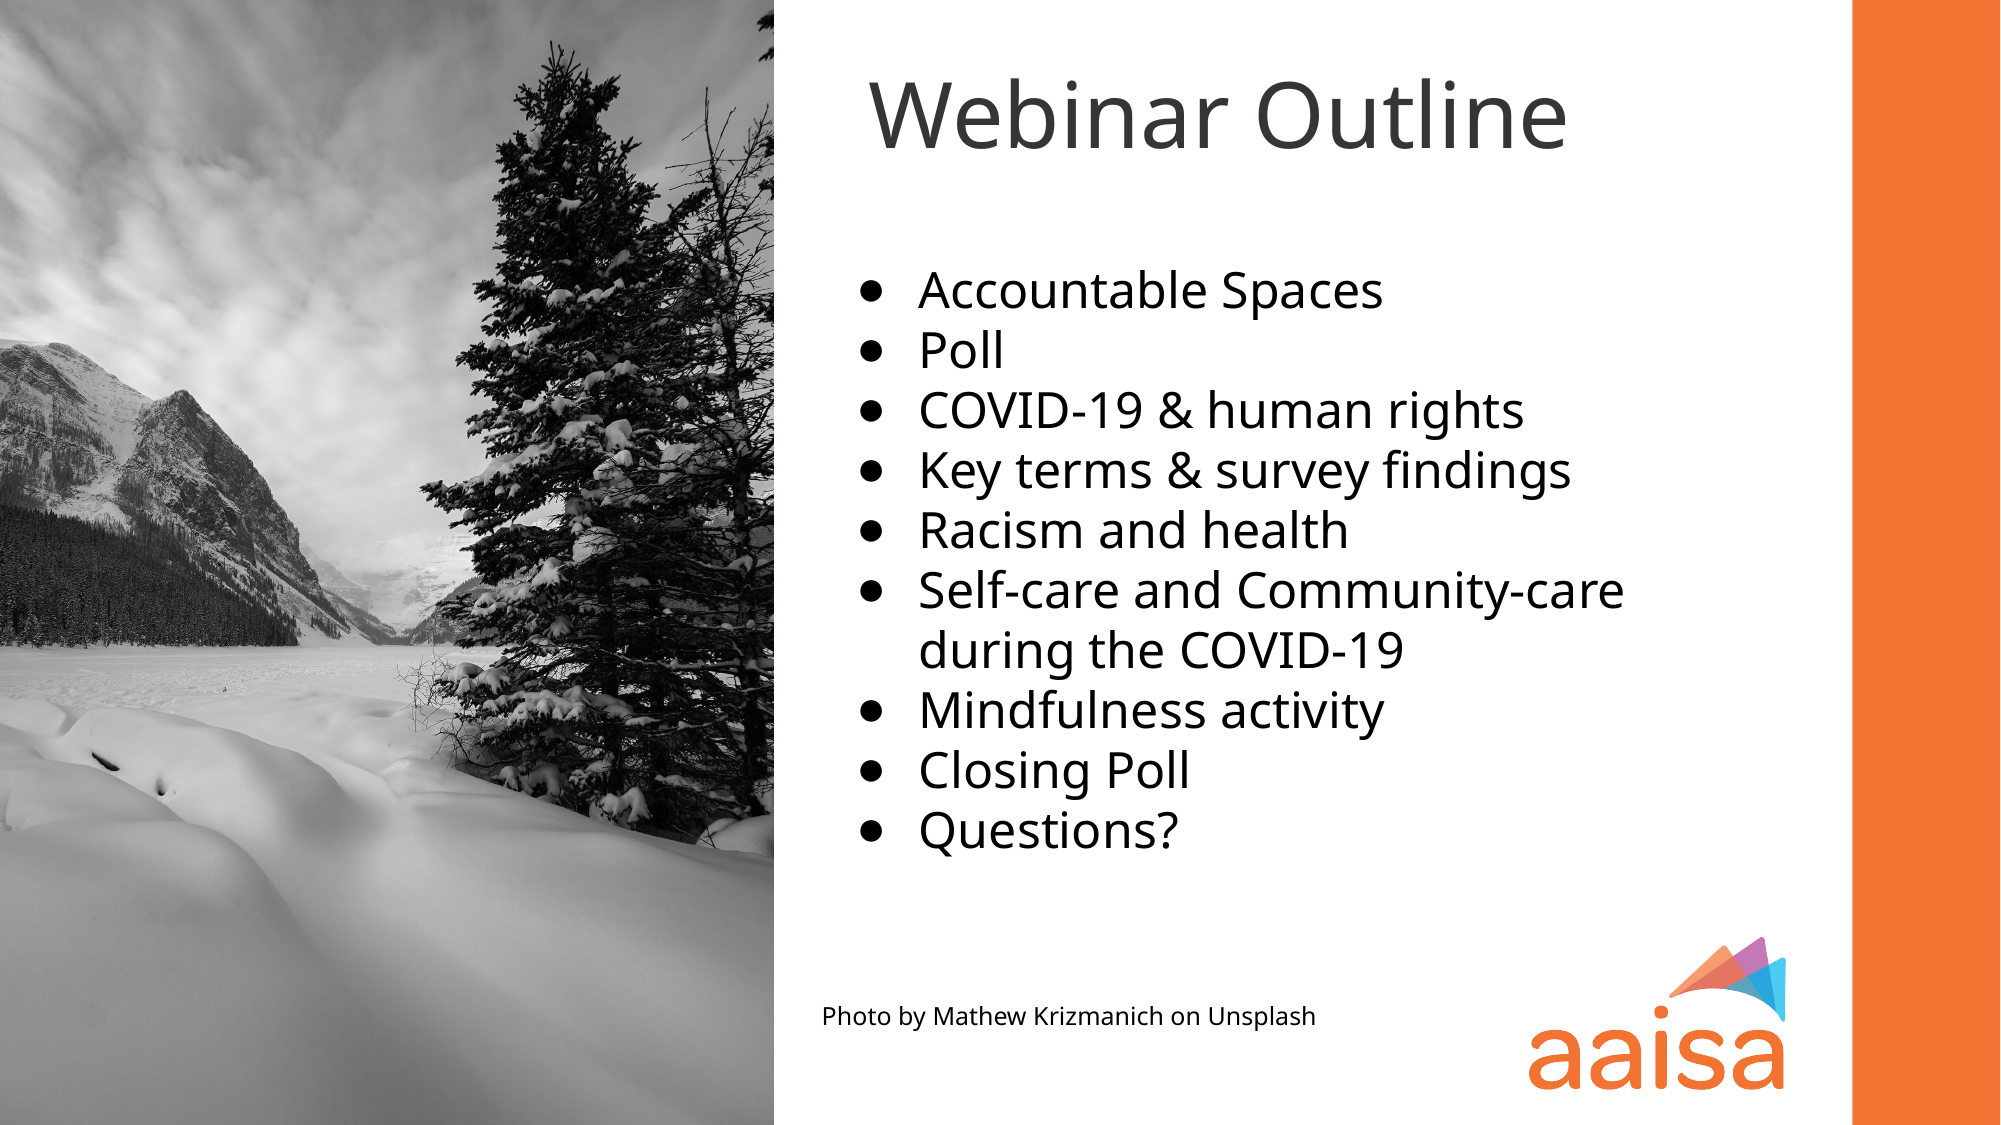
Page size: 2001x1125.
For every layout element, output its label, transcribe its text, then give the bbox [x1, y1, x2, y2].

picture [0, 0, 775, 1125]
picture [1529, 1008, 1786, 1090]
text_box Photo by Mathew Krizmanich on Unsplash [806, 985, 1426, 1090]
title Webinar Outline [853, 24, 1747, 198]
slide_number Accountable Spaces Poll COVID-19 & human rights Key terms & survey findings Racism and health Self-care and Community-care during the COVID-19 Mindfulness activity Closing Poll Questions? [828, 198, 1786, 1008]
